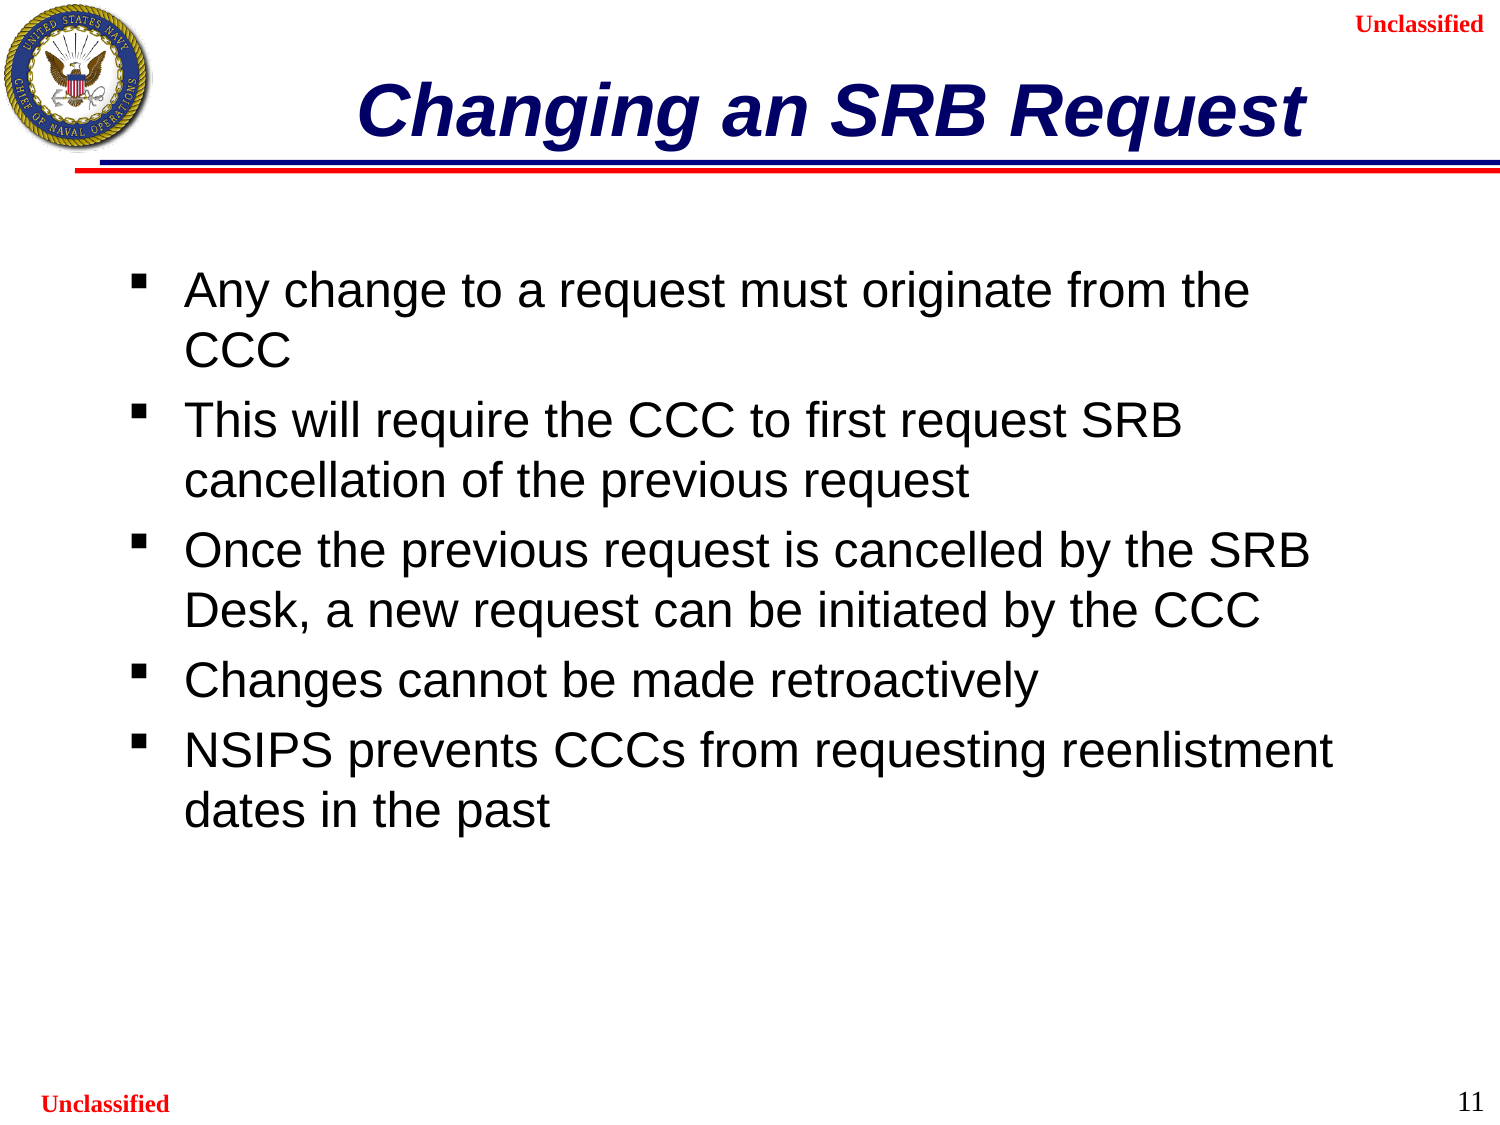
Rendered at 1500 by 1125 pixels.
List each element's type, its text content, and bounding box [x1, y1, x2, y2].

list Any change to a request must originate from the CCC This will require the CCC to first request SRB cancellation of the previous request Once the previous request is cancelled by the SRB Desk, a new request can be initiated by the CCC Changes cannot be made retroactively NSIPS prevents CCCs from requesting reenlistment dates in the past [112, 249, 1388, 926]
slide_number 11 [1187, 1074, 1500, 1125]
title Changing an SRB Request [162, 12, 1500, 201]
picture [4, 4, 153, 153]
